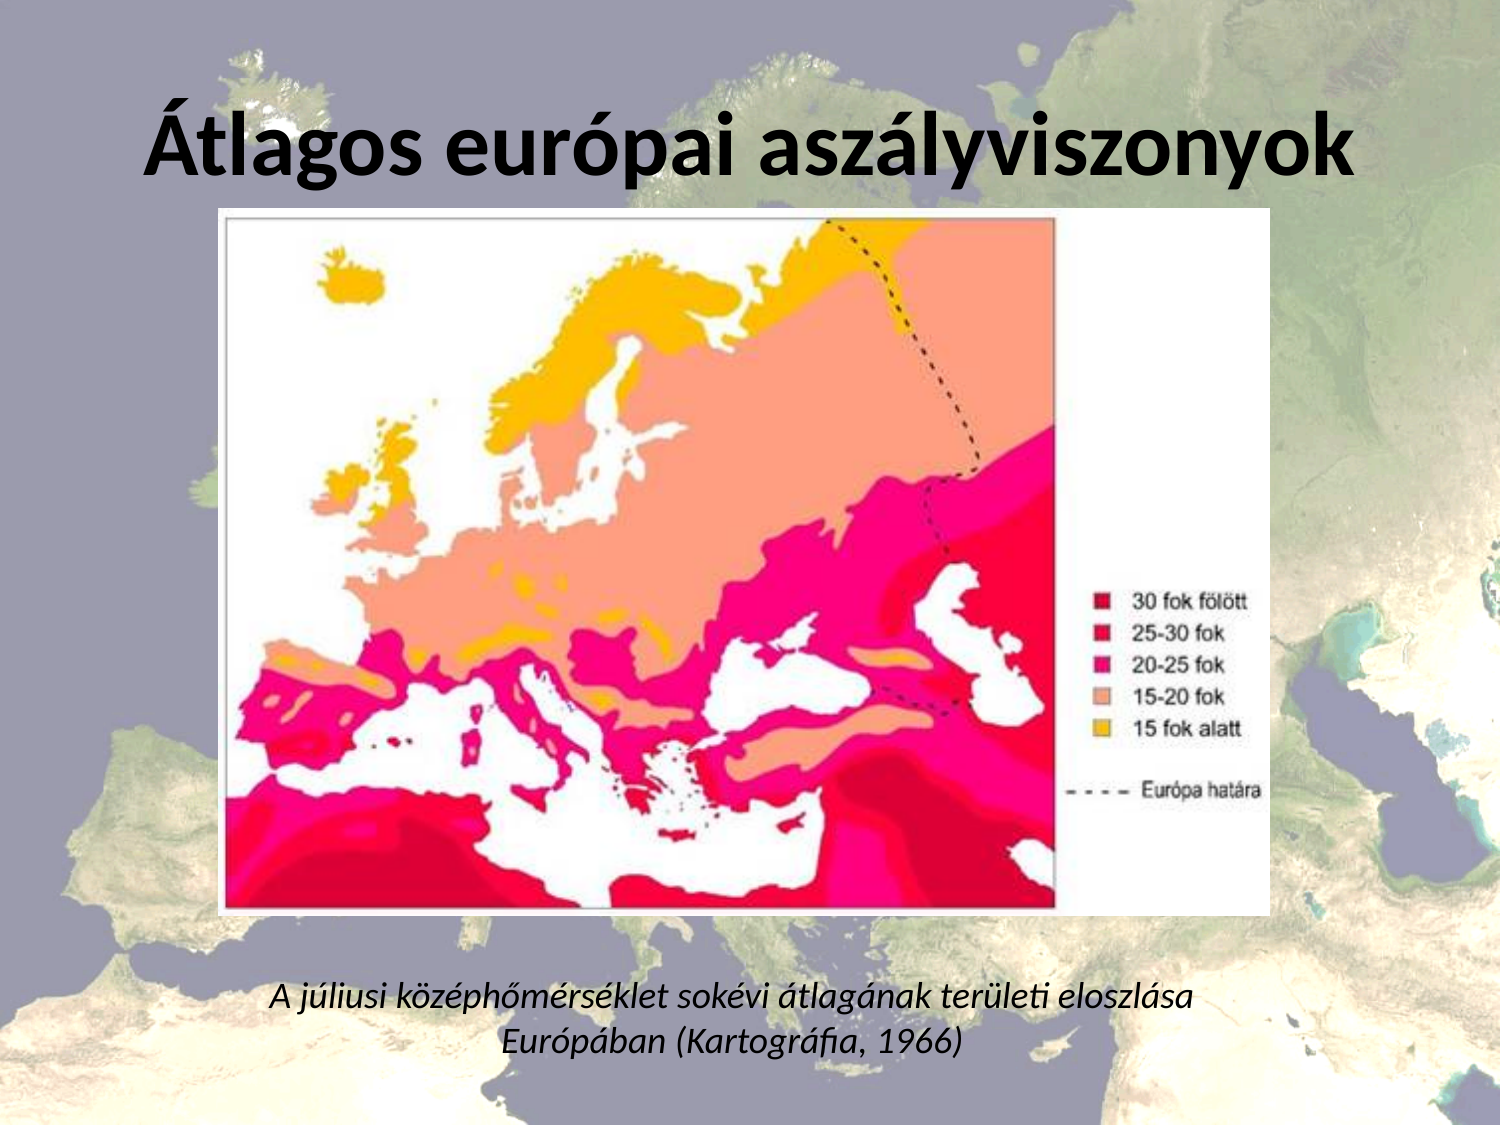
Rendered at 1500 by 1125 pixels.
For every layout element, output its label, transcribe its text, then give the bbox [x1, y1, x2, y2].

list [218, 207, 1270, 916]
title Átlagos európai aszályviszonyok [75, 45, 1425, 233]
text_box A júliusi középhőmérséklet sokévi átlagának területi eloszlása Európában (Kartográfia, 1966) [242, 964, 1223, 1069]
